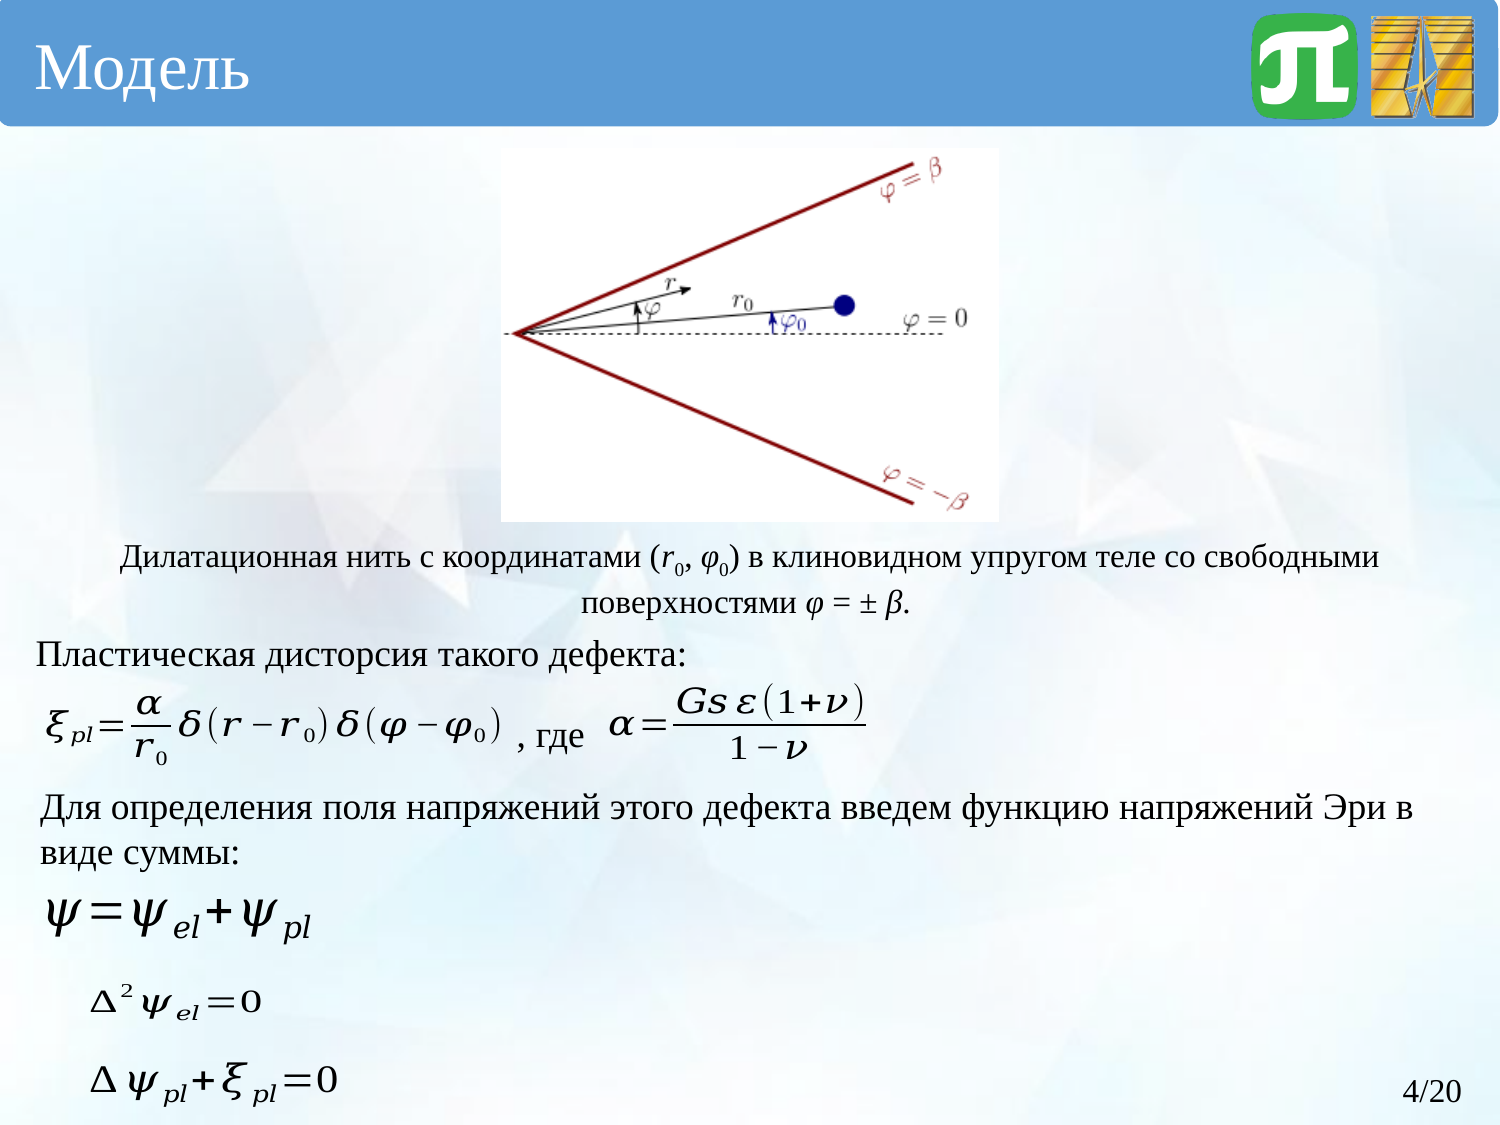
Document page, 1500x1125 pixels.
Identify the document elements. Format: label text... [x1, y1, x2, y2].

text_box Для определения поля напряжений этого дефекта введем функцию напряжений Эри в виде суммы: [25, 775, 1477, 880]
picture [501, 148, 999, 522]
picture [1244, 13, 1477, 129]
text_box Пластическая дисторсия такого дефекта: [20, 621, 1191, 682]
text_box 4/20 [1387, 1062, 1497, 1117]
text_box Дилатационная нить с координатами (r0, φ0) в клиновидном упругом теле со свободными поверхностями φ = ± β. [24, 527, 1476, 628]
text_box , где [501, 702, 639, 762]
text_box Модель [20, 7, 1270, 112]
text_box [0, 0, 1497, 126]
